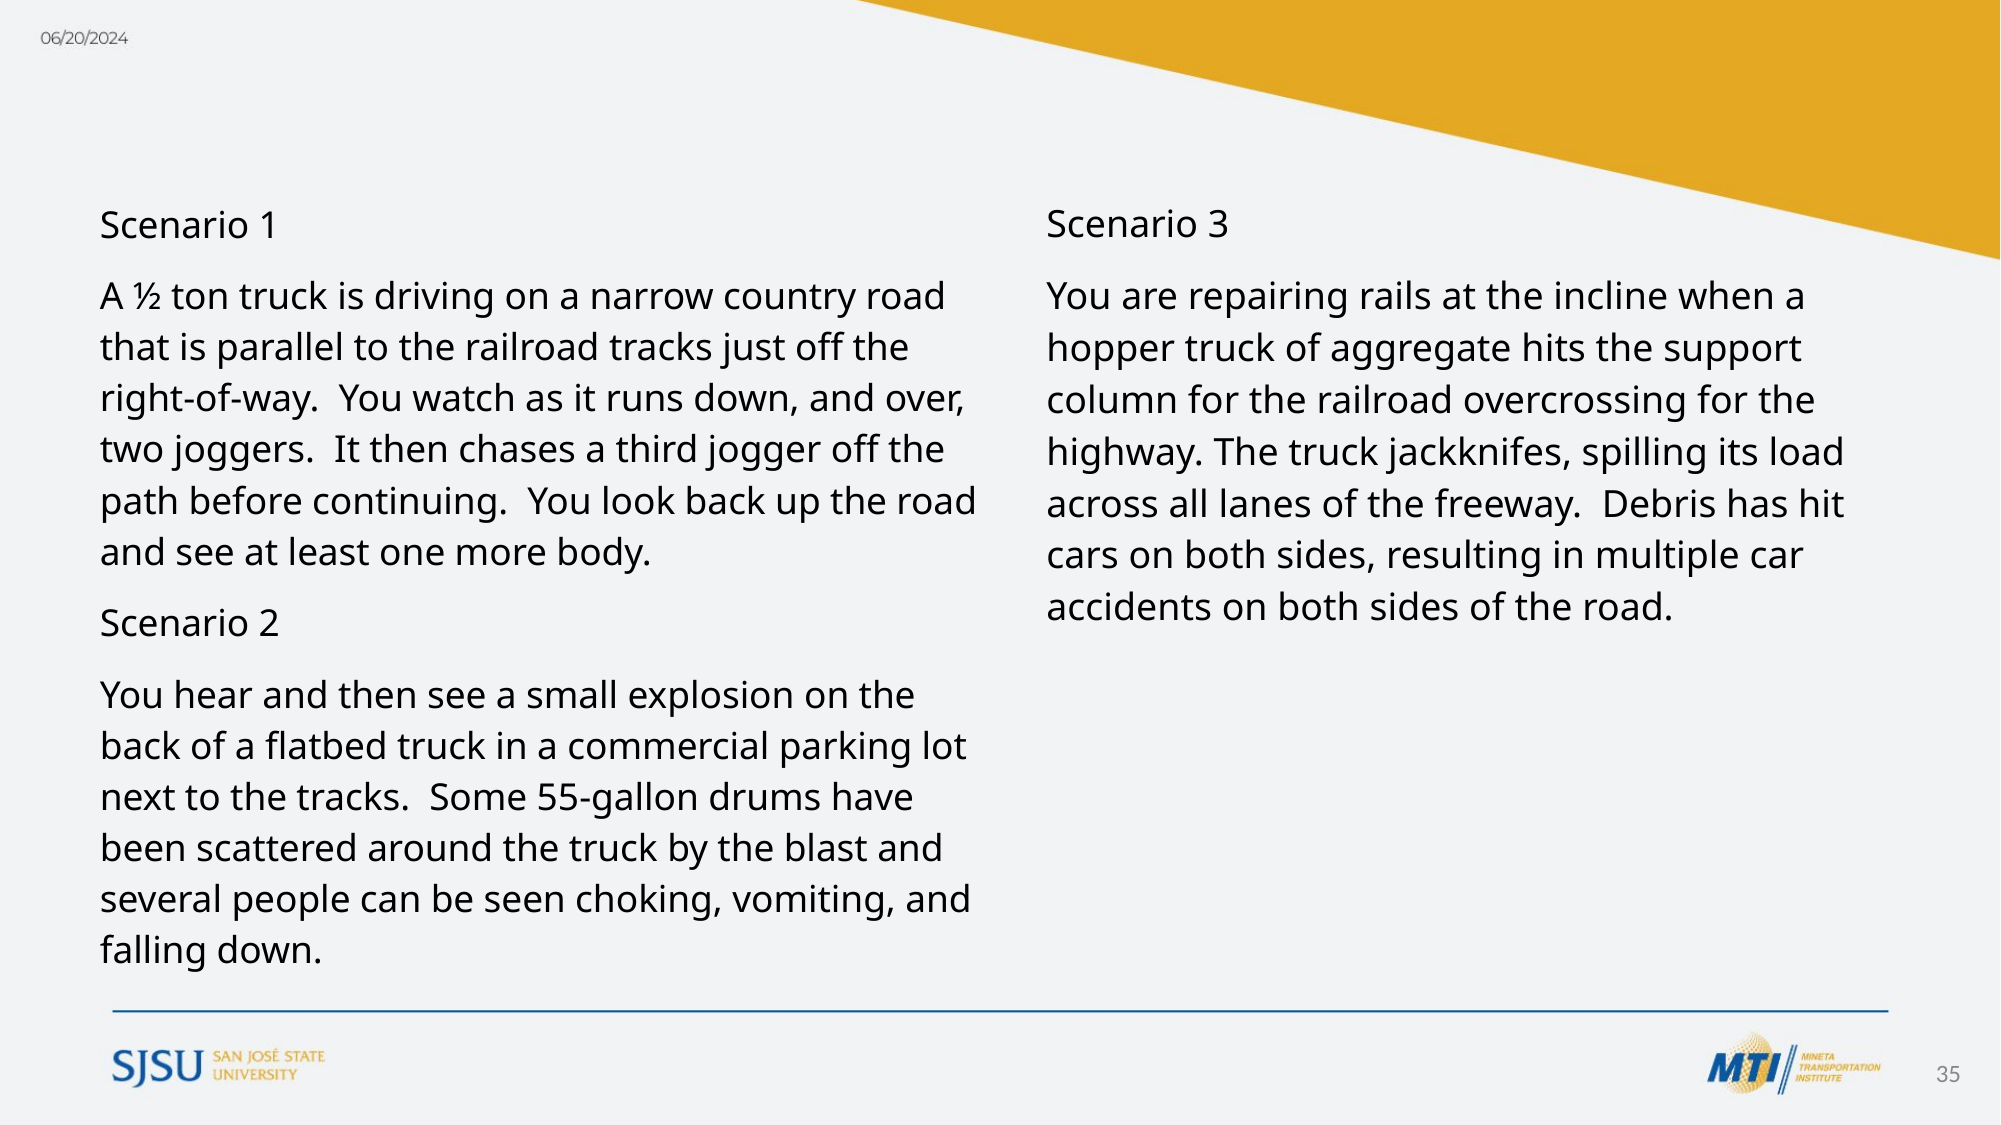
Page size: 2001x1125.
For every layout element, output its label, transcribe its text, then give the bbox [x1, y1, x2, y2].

text_box Scenario 3 You are repairing rails at the incline when a hopper truck of aggregate hits the support column for the railroad overcrossing for the highway. The truck jackknifes, spilling its load across all lanes of the freeway. Debris has hit cars on both sides, resulting in multiple car accidents on both sides of the road. [1031, 178, 1911, 643]
list Scenario 1 A ½ ton truck is driving on a narrow country road that is parallel to the railroad tracks just off the right-of-way. You watch as it runs down, and over, two joggers. It then chases a third jogger off the path before continuing. You look back up the road and see at least one more body. Scenario 2 You hear and then see a small explosion on the back of a flatbed truck in a commercial parking lot next to the tracks. Some 55-gallon drums have been scattered around the truck by the blast and several people can be seen choking, vomiting, and falling down. [84, 186, 995, 983]
slide_number ‹#› [1526, 1042, 1977, 1103]
picture [0, 0, 2001, 1125]
